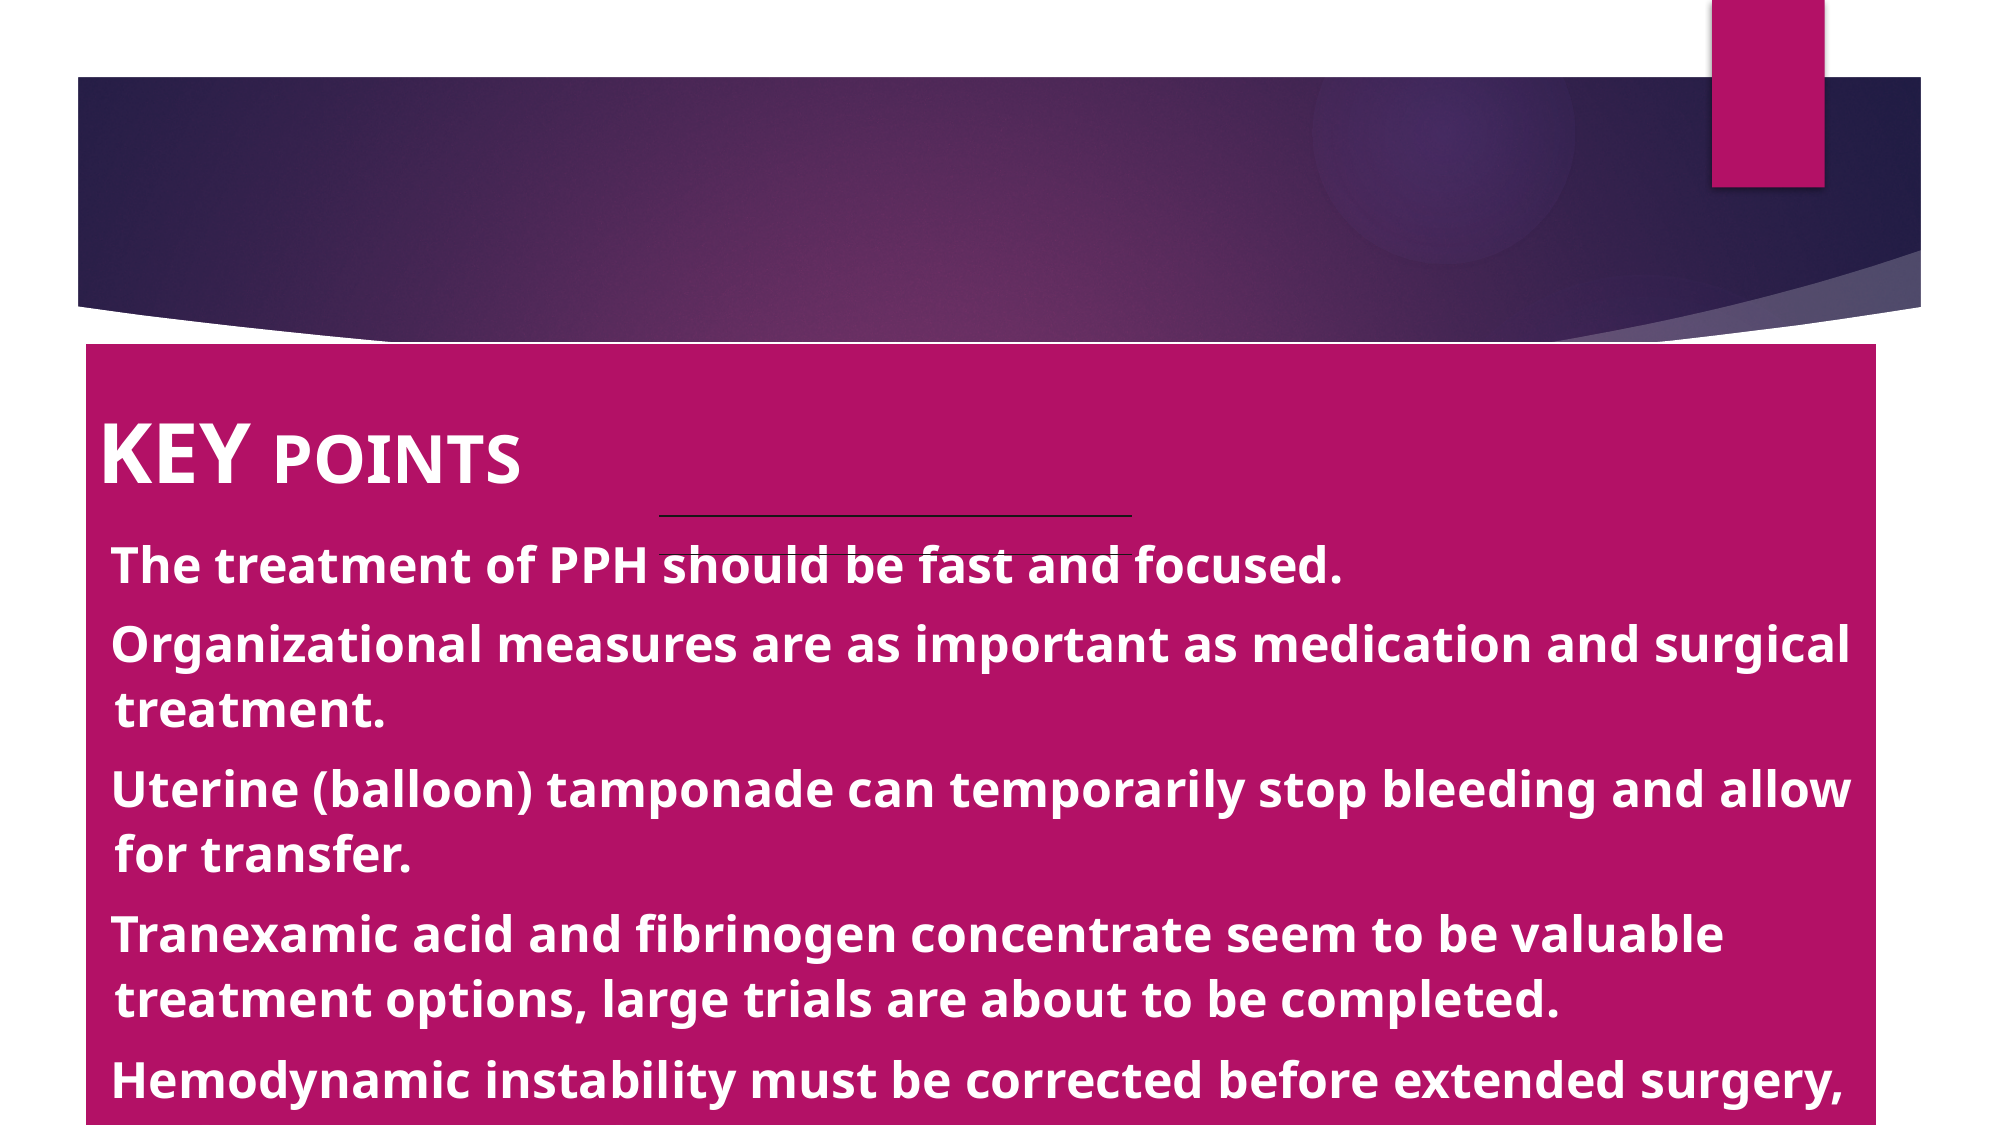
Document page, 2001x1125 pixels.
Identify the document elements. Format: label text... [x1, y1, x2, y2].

table_header KEY POINTS The treatment of PPH should be fast and focused. Organizational measures are as important as medication and surgical treatment. Uterine (balloon) tamponade can temporarily stop bleeding and allow for transfer. Tranexamic acid and fibrinogen concentrate seem to be valuable treatment options, large trials are about to be completed. Hemodynamic instability must be corrected before extended surgery, such as peripartum hysterectomy. [86, 344, 1876, 1125]
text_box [658, 524, 1133, 556]
